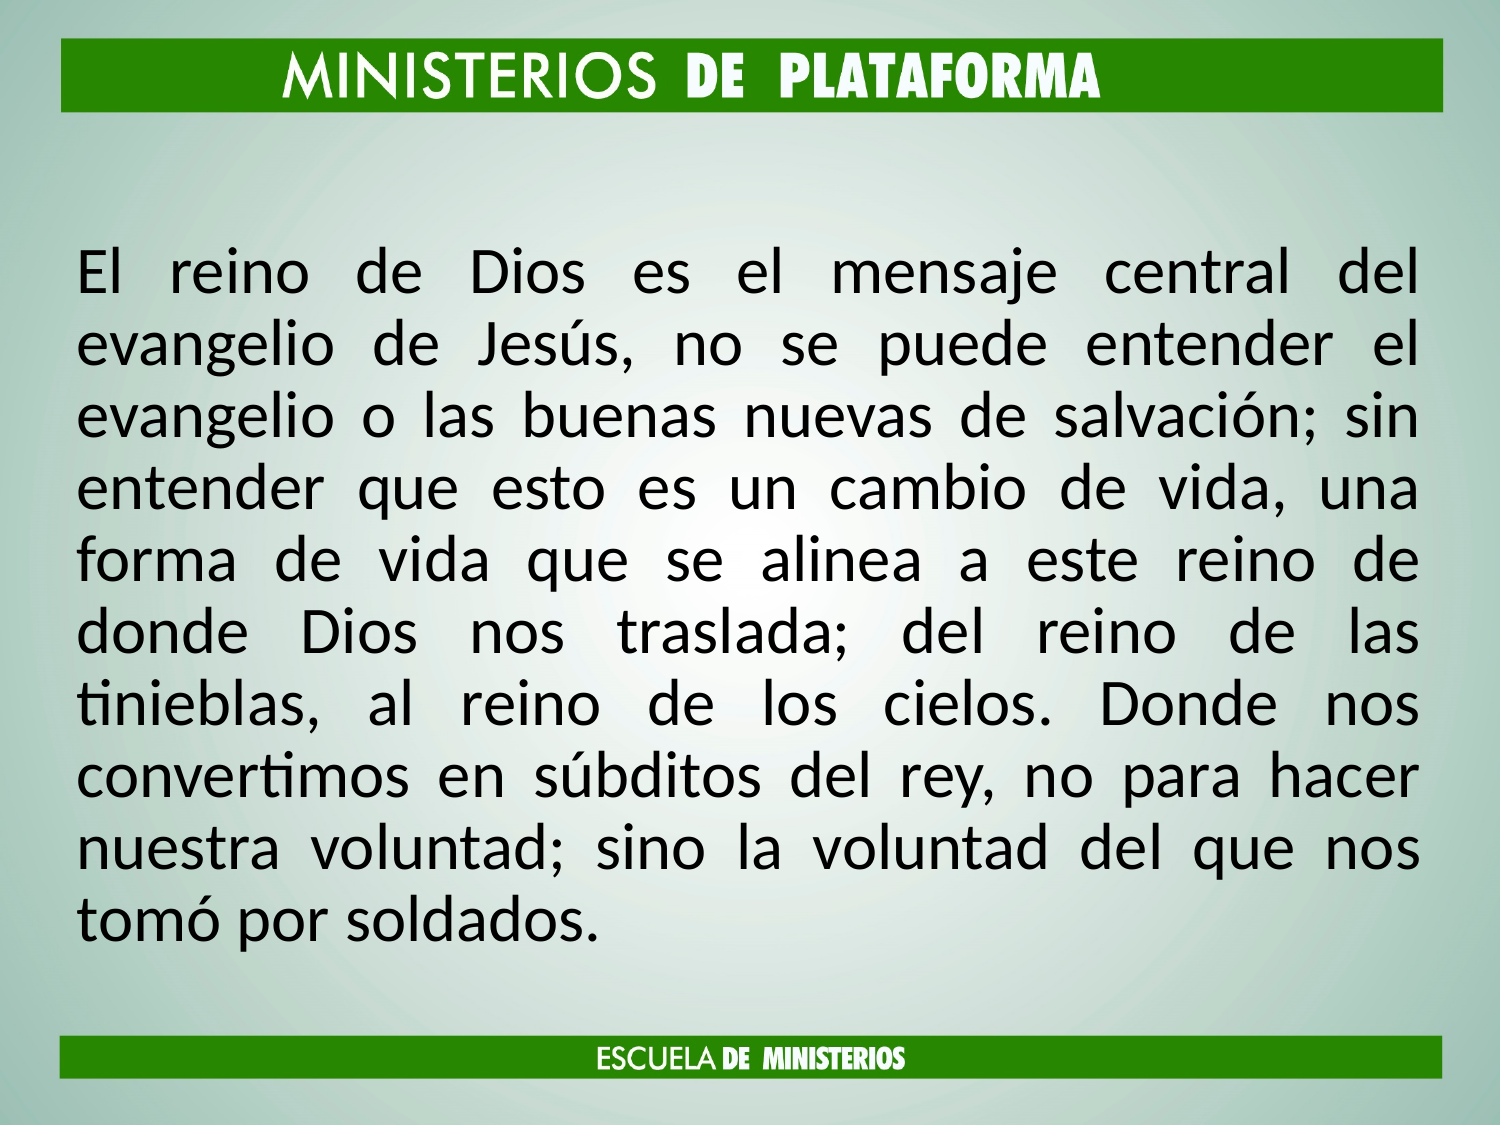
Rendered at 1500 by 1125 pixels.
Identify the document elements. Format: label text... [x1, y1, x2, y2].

picture [0, 0, 1500, 1125]
list El reino de Dios es el mensaje central del evangelio de Jesús, no se puede entender el evangelio o las buenas nuevas de salvación; sin entender que esto es un cambio de vida, una forma de vida que se alinea a este reino de donde Dios nos traslada; del reino de las tinieblas, al reino de los cielos. Donde nos convertimos en súbditos del rey, no para hacer nuestra voluntad; sino la voluntad del que nos tomó por soldados. [61, 228, 1437, 1014]
